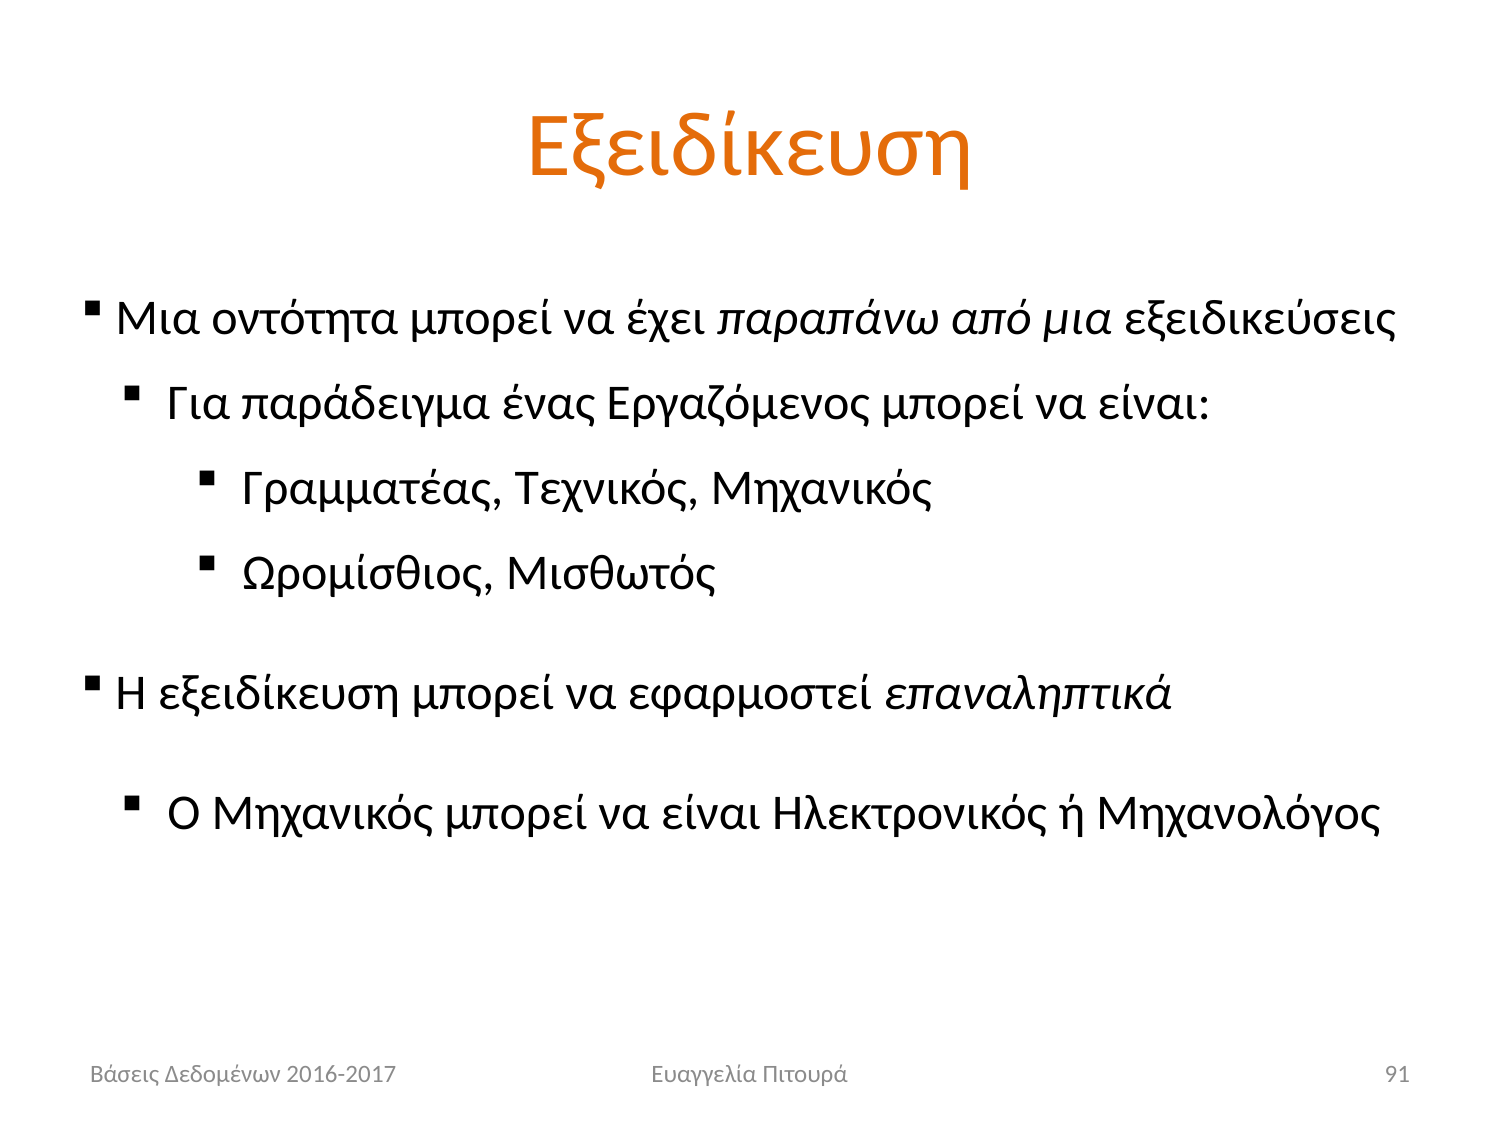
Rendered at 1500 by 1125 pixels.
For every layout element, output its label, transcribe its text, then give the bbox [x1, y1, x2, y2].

footer Ευαγγελία Πιτουρά [512, 1042, 988, 1103]
text_box Μια οντότητα μπορεί να έχει παραπάνω από μια εξειδικεύσεις Για παράδειγμα ένας Εργαζόμενος μπορεί να είναι: Γραμματέας, Τεχνικός, Μηχανικός Ωρομίσθιος, Μισθωτός Η εξειδίκευση μπορεί να εφαρμοστεί επαναληπτικά Ο Μηχανικός μπορεί να είναι Ηλεκτρονικός ή Μηχανολόγος [66, 277, 1425, 907]
slide_number 91 [1074, 1042, 1425, 1103]
title Εξειδίκευση [75, 45, 1425, 233]
slide_number Βάσεις Δεδομένων 2016-2017 [75, 1042, 425, 1103]
